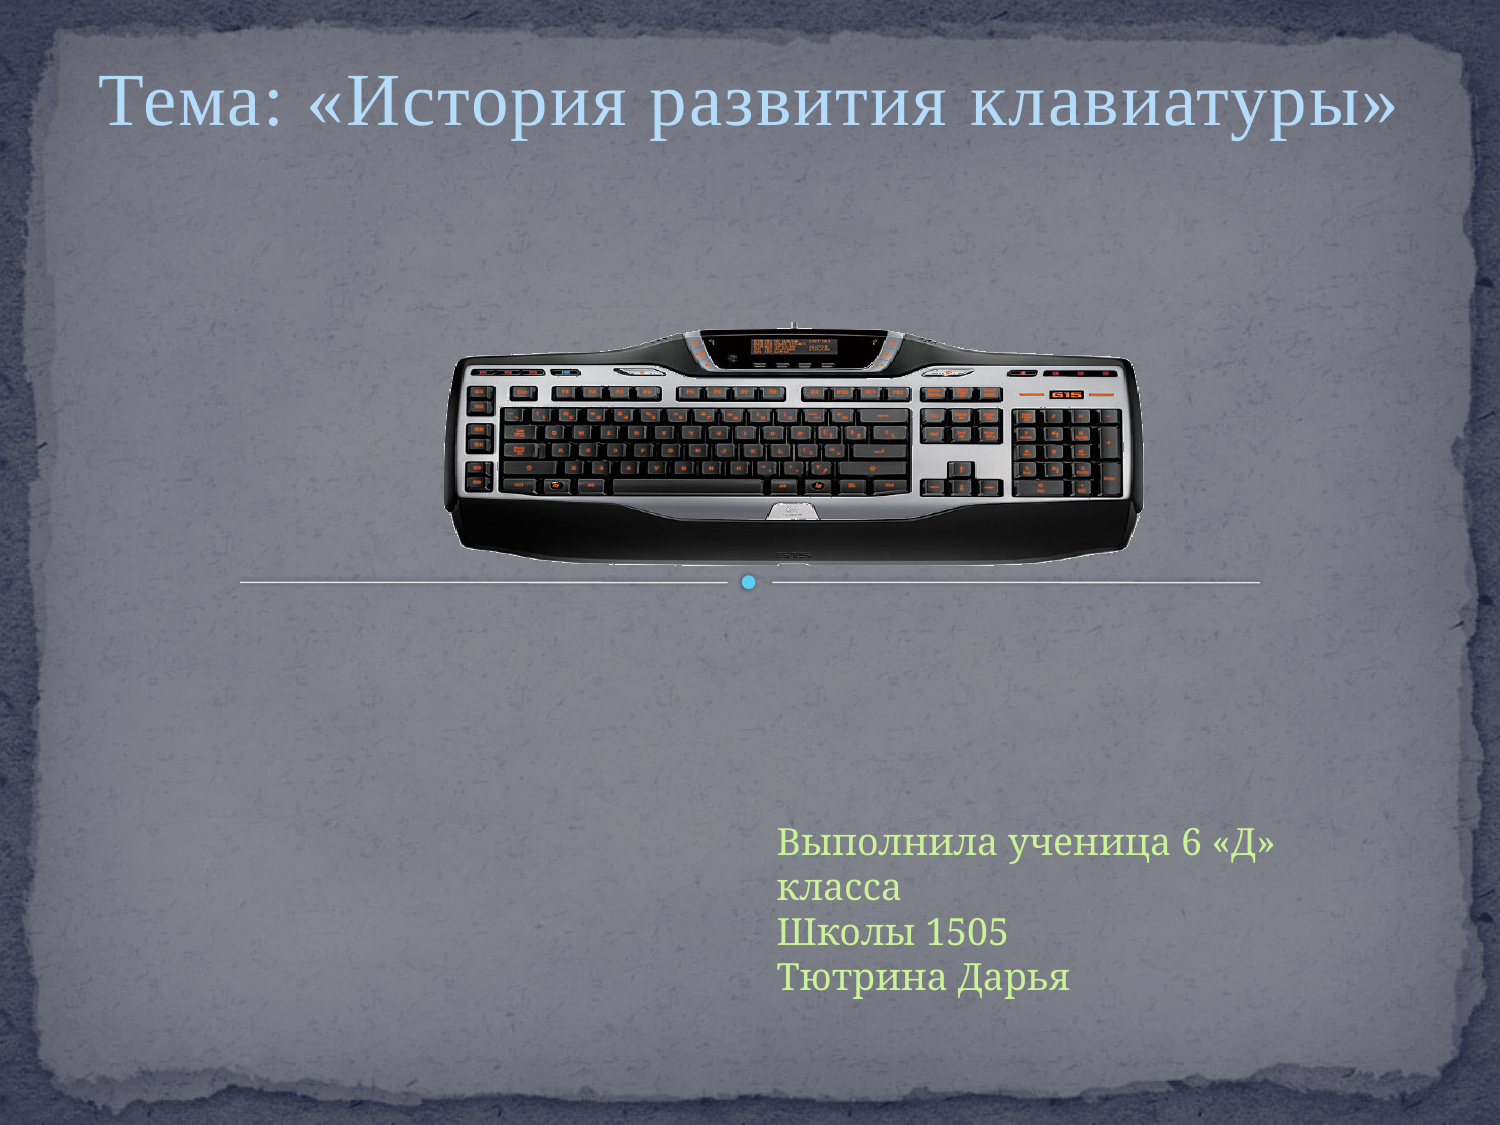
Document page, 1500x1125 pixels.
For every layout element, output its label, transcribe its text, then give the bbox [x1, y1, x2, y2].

subtitle Тема: «История развития клавиатуры» [68, 42, 1432, 231]
picture [431, 314, 1158, 573]
text_box Выполнила ученица 6 «Д» класса Школы 1505 Тютрина Дарья [761, 810, 1376, 1006]
